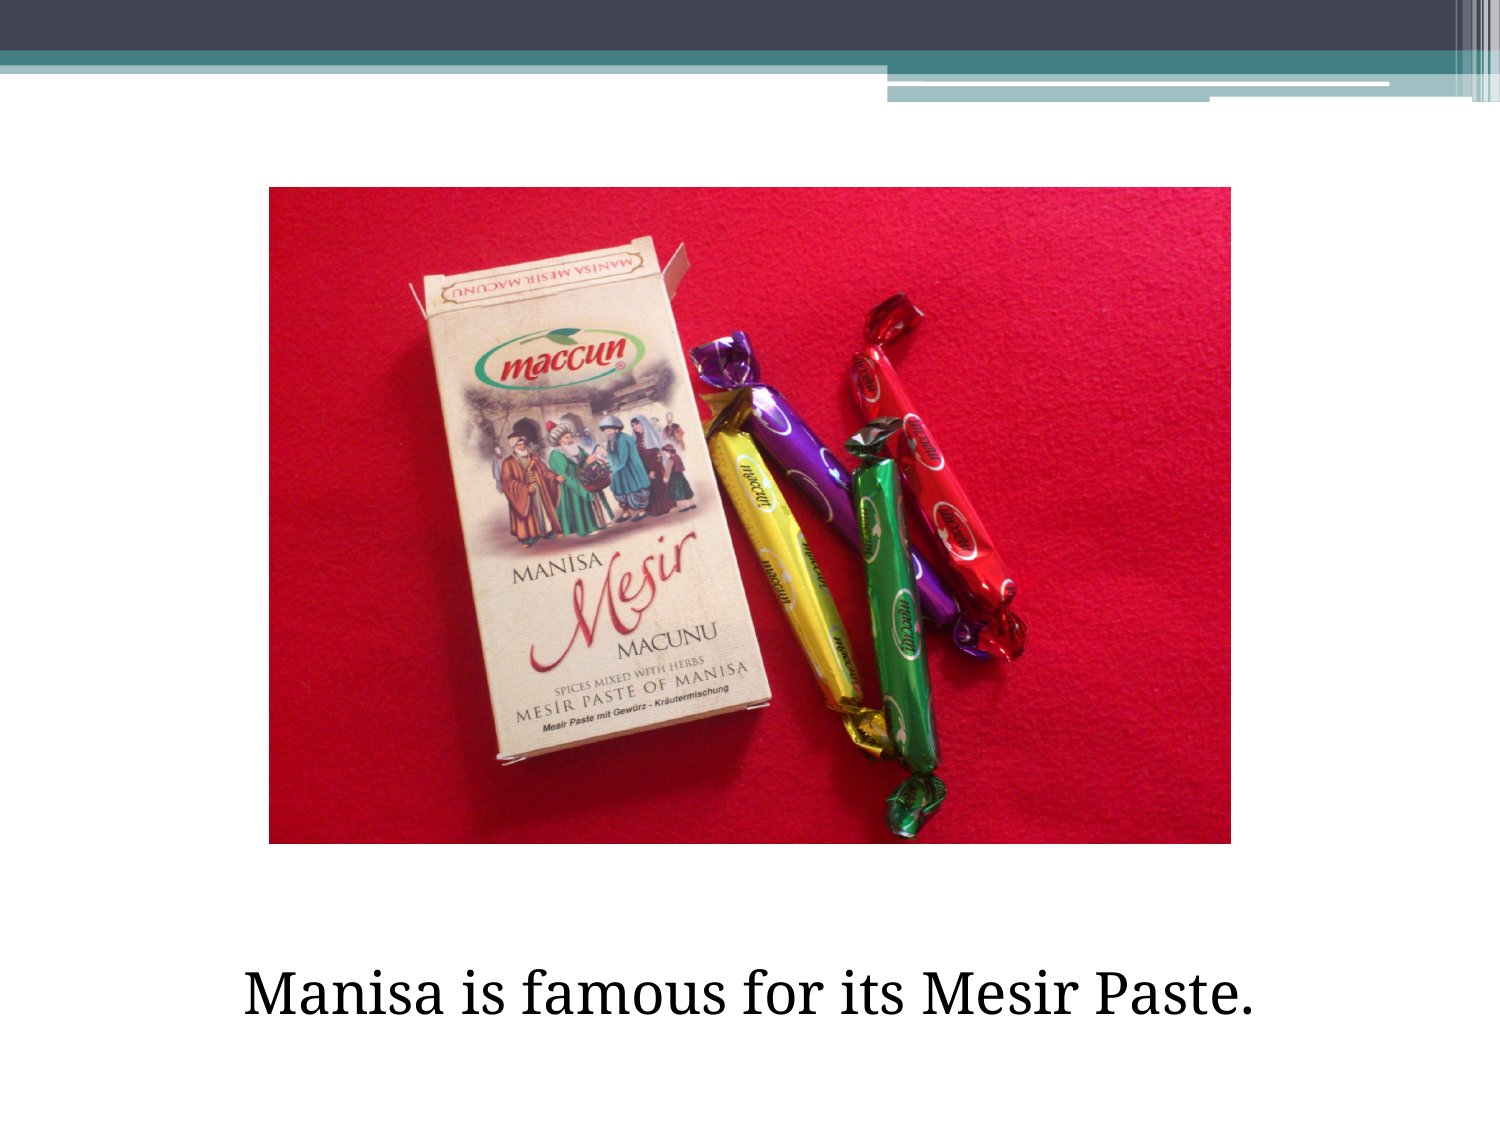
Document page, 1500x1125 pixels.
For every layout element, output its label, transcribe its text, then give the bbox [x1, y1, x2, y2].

picture [269, 187, 1231, 844]
text_box Manisa is famous for its Mesir Paste. [0, 949, 1500, 1035]
